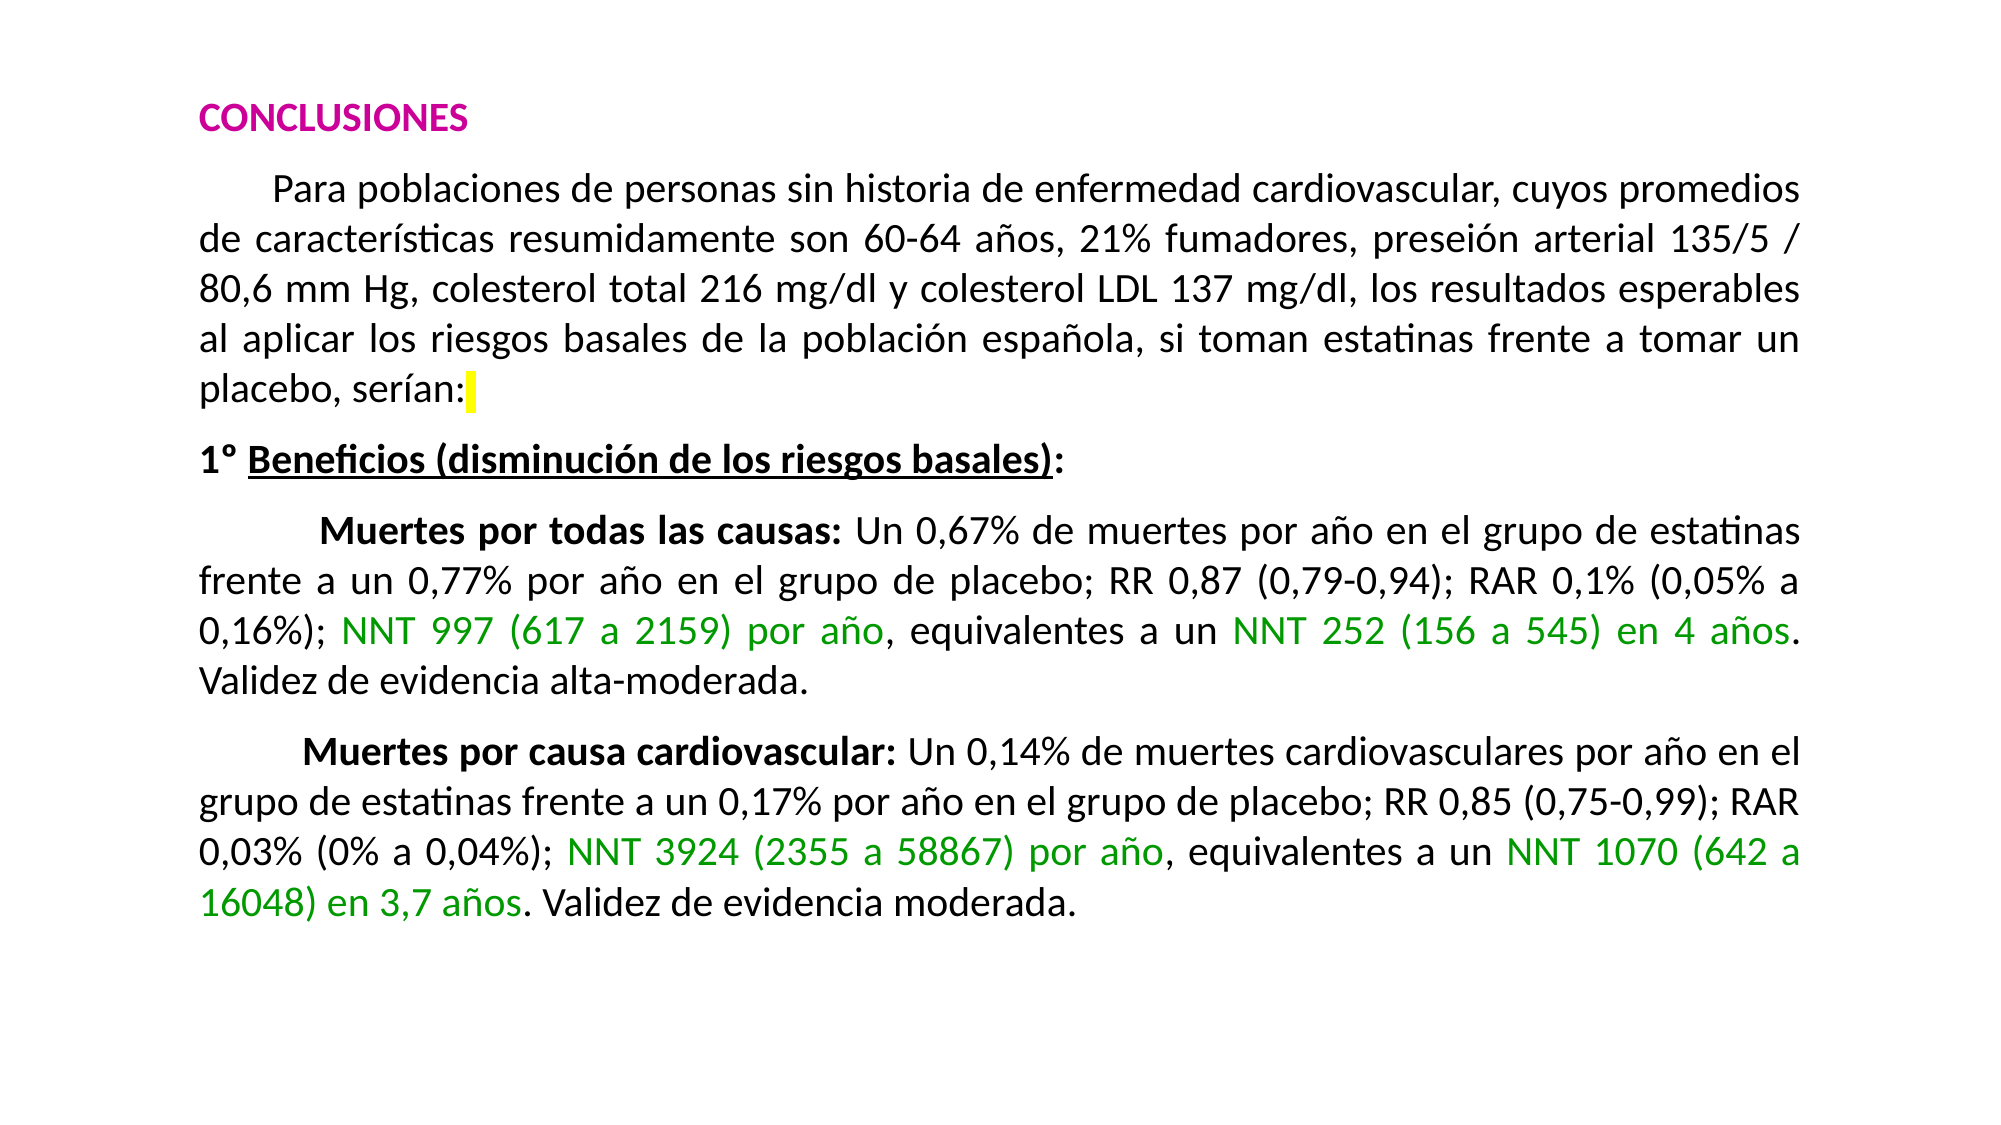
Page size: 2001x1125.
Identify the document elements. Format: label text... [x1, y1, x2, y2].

subtitle CONCLUSIONES Para poblaciones de personas sin historia de enfermedad cardiovascular, cuyos promedios de características resumidamente son 60-64 años, 21% fumadores, preseión arterial 135/5 / 80,6 mm Hg, colesterol total 216 mg/dl y colesterol LDL 137 mg/dl, los resultados esperables al aplicar los riesgos basales de la población española, si toman estatinas frente a tomar un placebo, serían: 1º Beneficios (disminución de los riesgos basales): Muertes por todas las causas: Un 0,67% de muertes por año en el grupo de estatinas frente a un 0,77% por año en el grupo de placebo; RR 0,87 (0,79-0,94); RAR 0,1% (0,05% a 0,16%); NNT 997 (617 a 2159) por año, equivalentes a un NNT 252 (156 a 545) en 4 años. Validez de evidencia alta-moderada. Muertes por causa cardiovascular: Un 0,14% de muertes cardiovasculares por año en el grupo de estatinas frente a un 0,17% por año en el grupo de placebo; RR 0,85 (0,75-0,99); RAR 0,03% (0% a 0,04%); NNT 3924 (2355 a 58867) por año, equivalentes a un NNT 1070 (642 a 16048) en 3,7 años. Validez de evidencia moderada. [183, 82, 1817, 972]
